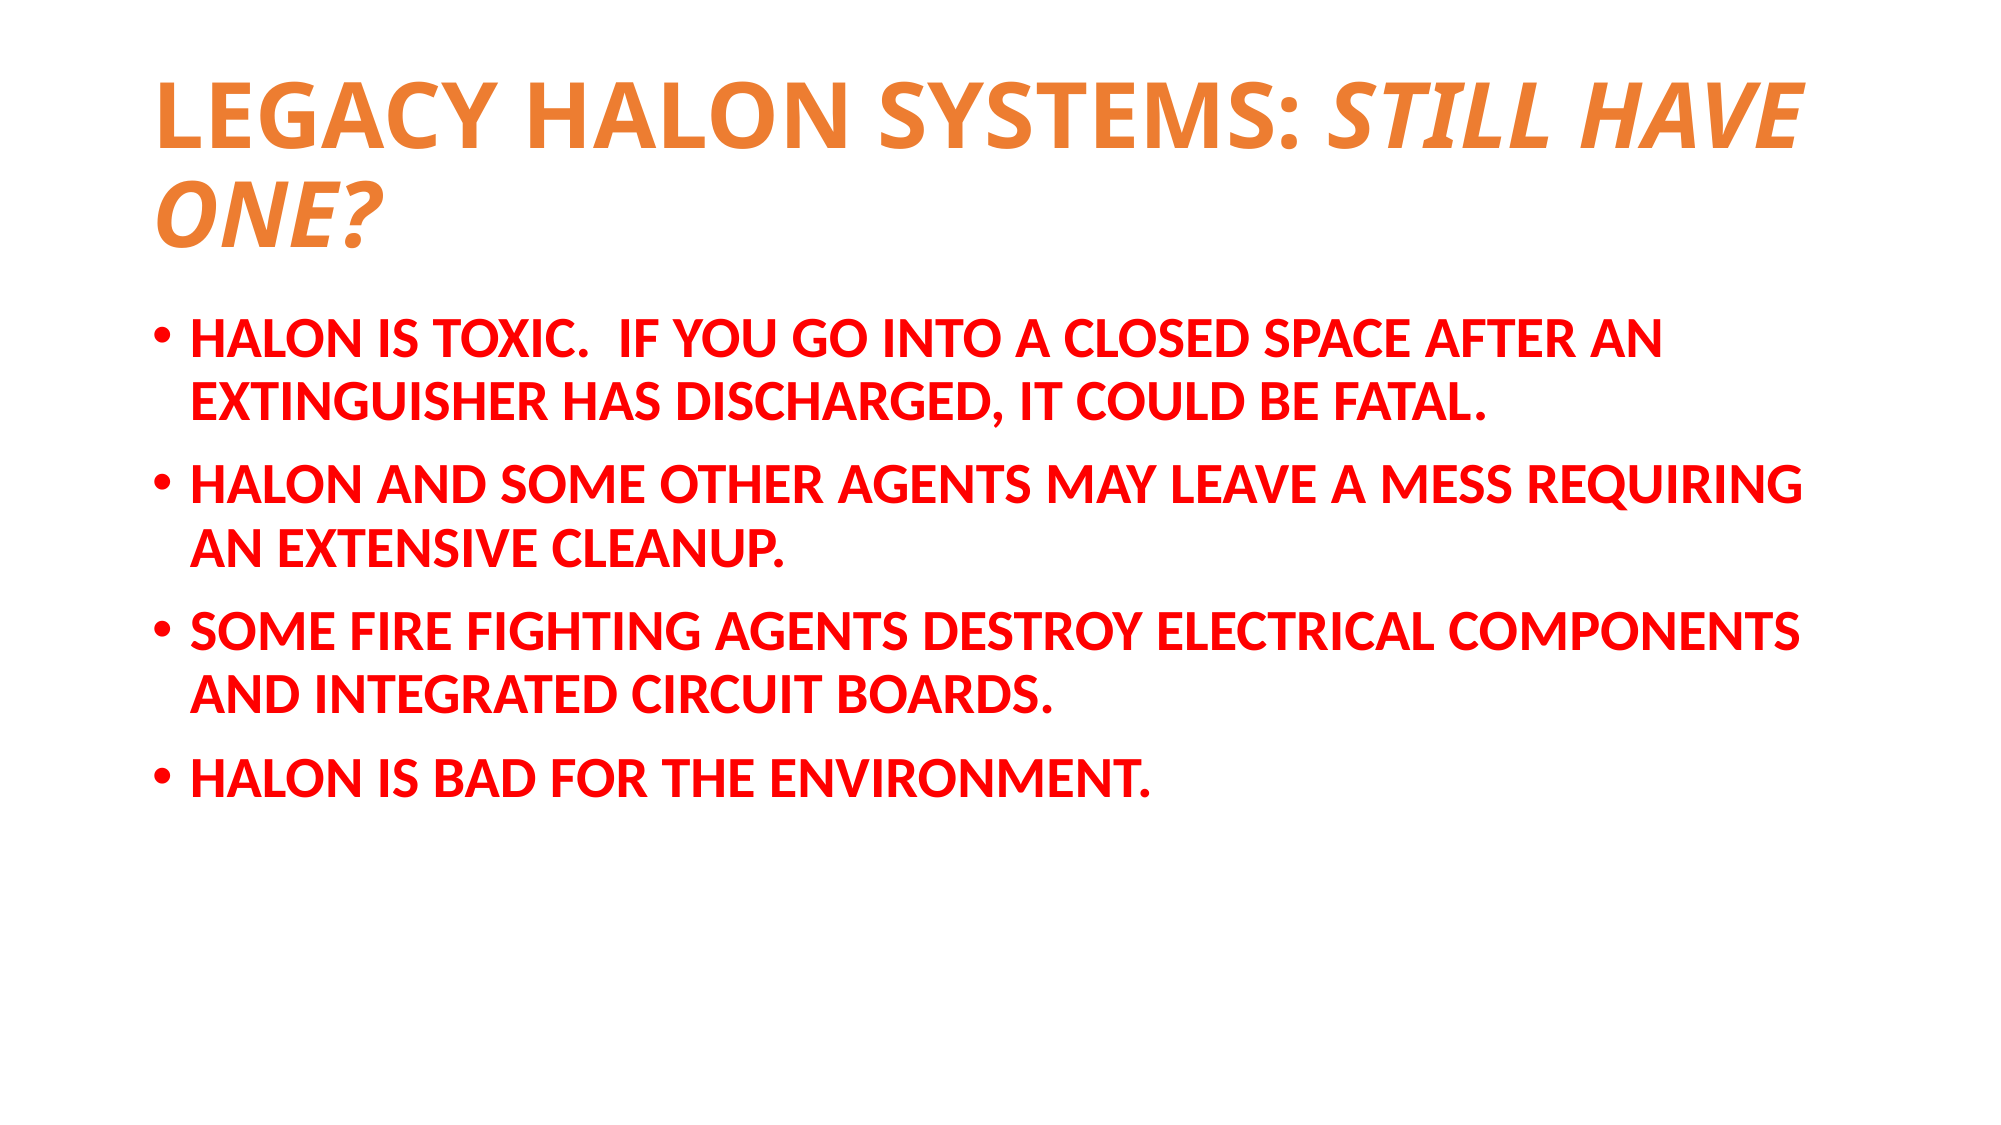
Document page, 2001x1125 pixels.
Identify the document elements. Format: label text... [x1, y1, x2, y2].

title LEGACY HALON SYSTEMS: STILL HAVE ONE? [137, 59, 1863, 278]
list HALON IS TOXIC. IF YOU GO INTO A CLOSED SPACE AFTER AN EXTINGUISHER HAS DISCHARGED, IT COULD BE FATAL. HALON AND SOME OTHER AGENTS MAY LEAVE A MESS REQUIRING AN EXTENSIVE CLEANUP. SOME FIRE FIGHTING AGENTS DESTROY ELECTRICAL COMPONENTS AND INTEGRATED CIRCUIT BOARDS. HALON IS BAD FOR THE ENVIRONMENT. [137, 299, 1863, 1014]
